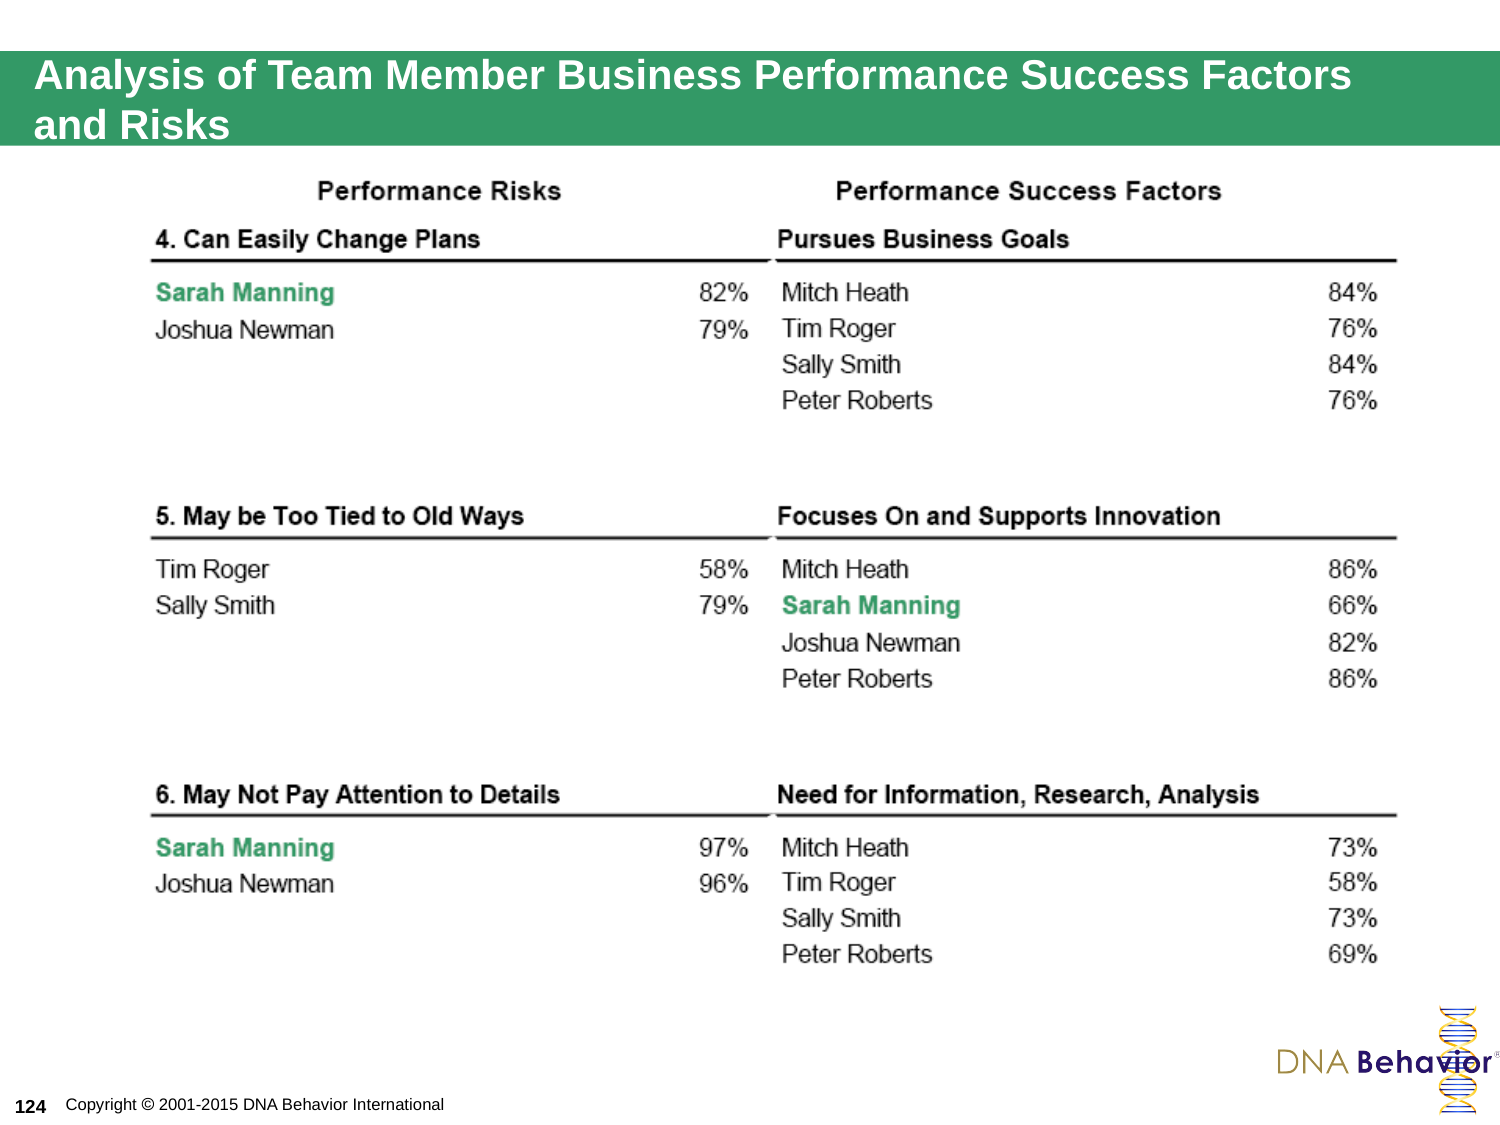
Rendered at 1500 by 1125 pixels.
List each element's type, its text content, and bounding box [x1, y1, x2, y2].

picture [147, 217, 1500, 1125]
picture [140, 166, 1360, 213]
text_box Analysis of Team Member Business Performance Success Factors and Risks [0, 40, 1500, 113]
